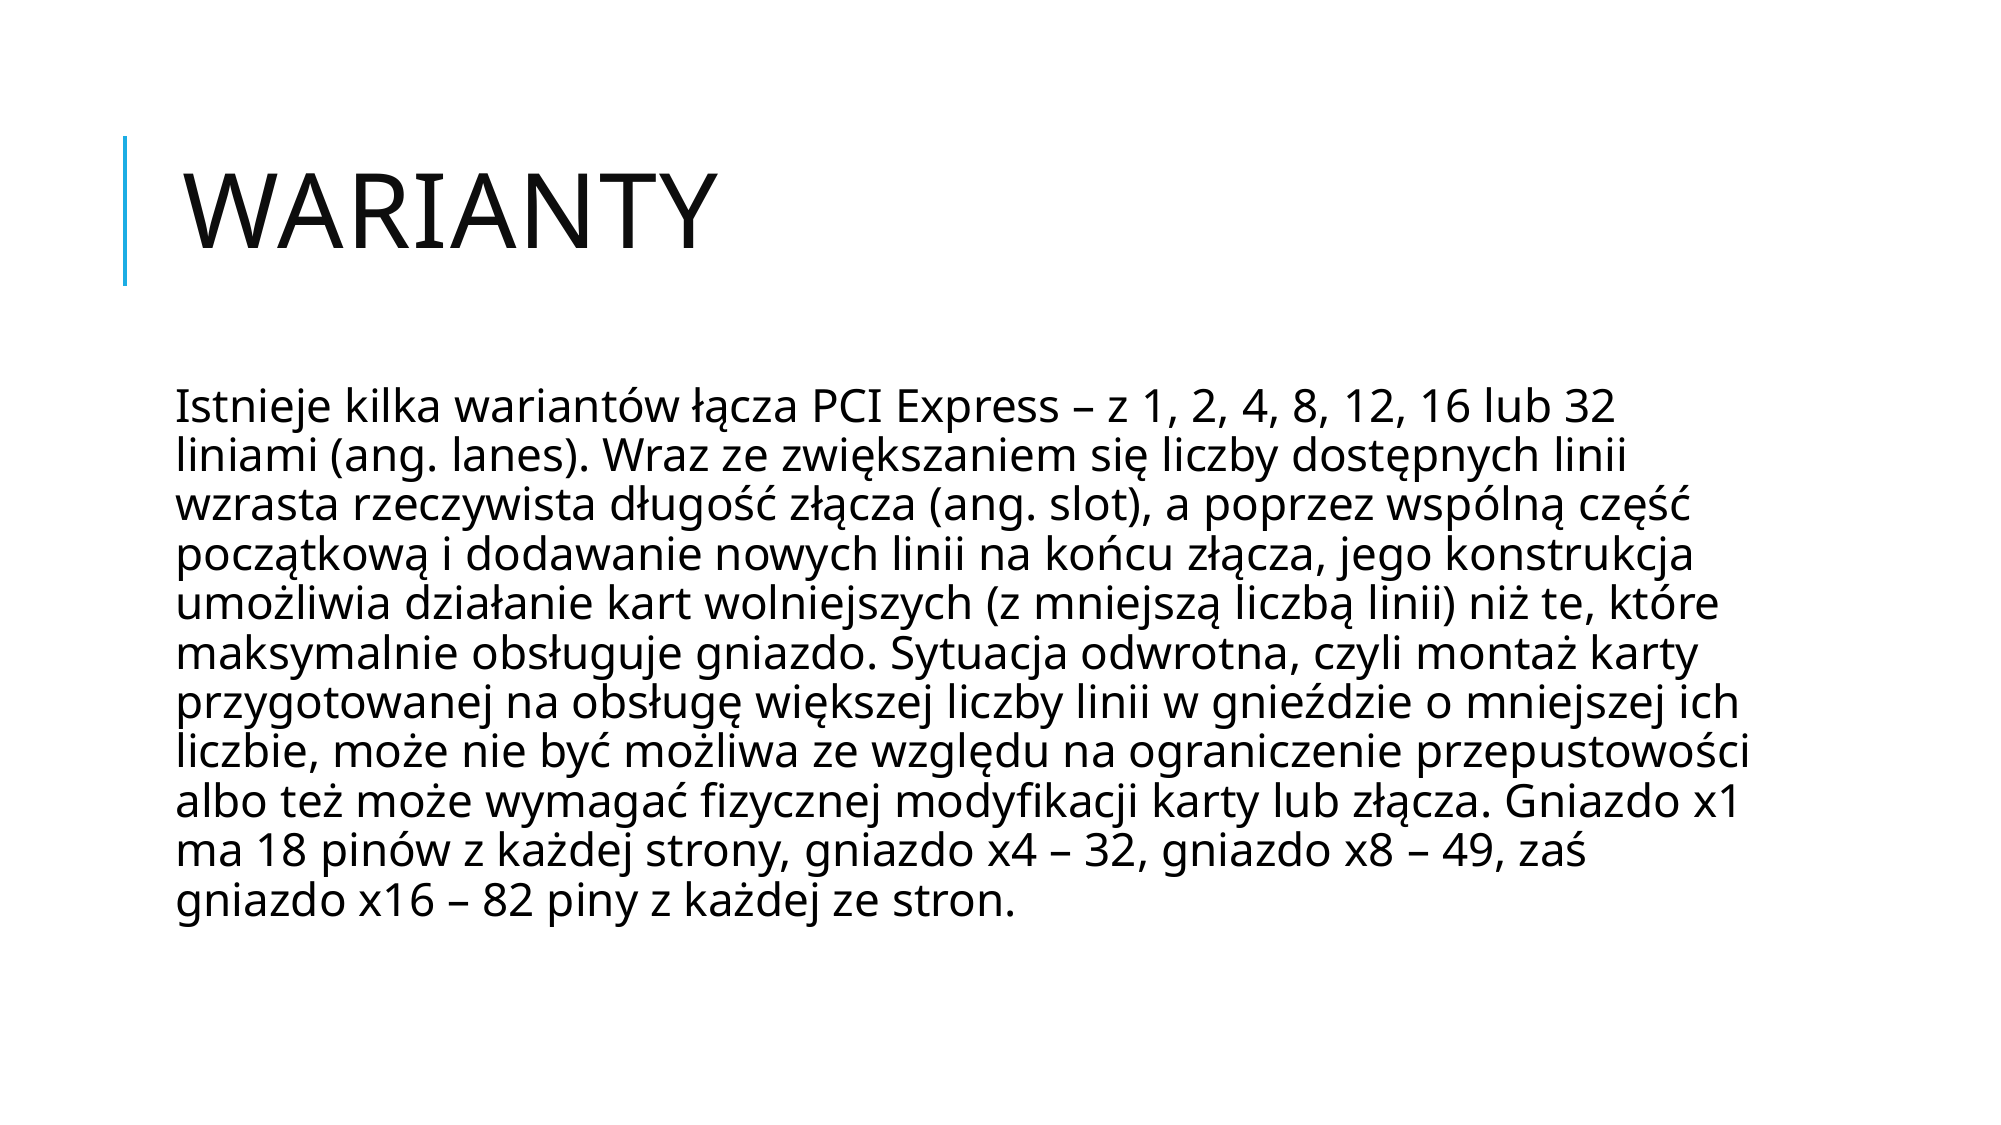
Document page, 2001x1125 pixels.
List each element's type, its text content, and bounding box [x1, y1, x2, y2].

list Istnieje kilka wariantów łącza PCI Express – z 1, 2, 4, 8, 12, 16 lub 32 liniami (ang. lanes). Wraz ze zwiększaniem się liczby dostępnych linii wzrasta rzeczywista długość złącza (ang. slot), a poprzez wspólną część początkową i dodawanie nowych linii na końcu złącza, jego konstrukcja umożliwia działanie kart wolniejszych (z mniejszą liczbą linii) niż te, które maksymalnie obsługuje gniazdo. Sytuacja odwrotna, czyli montaż karty przygotowanej na obsługę większej liczby linii w gnieździe o mniejszej ich liczbie, może nie być możliwa ze względu na ograniczenie przepustowości albo też może wymagać fizycznej modyfikacji karty lub złącza. Gniazdo x1 ma 18 pinów z każdej strony, gniazdo x4 – 32, gniazdo x8 – 49, zaś gniazdo x16 – 82 piny z każdej ze stron. [168, 375, 1763, 1035]
title Warianty [168, 96, 1763, 342]
